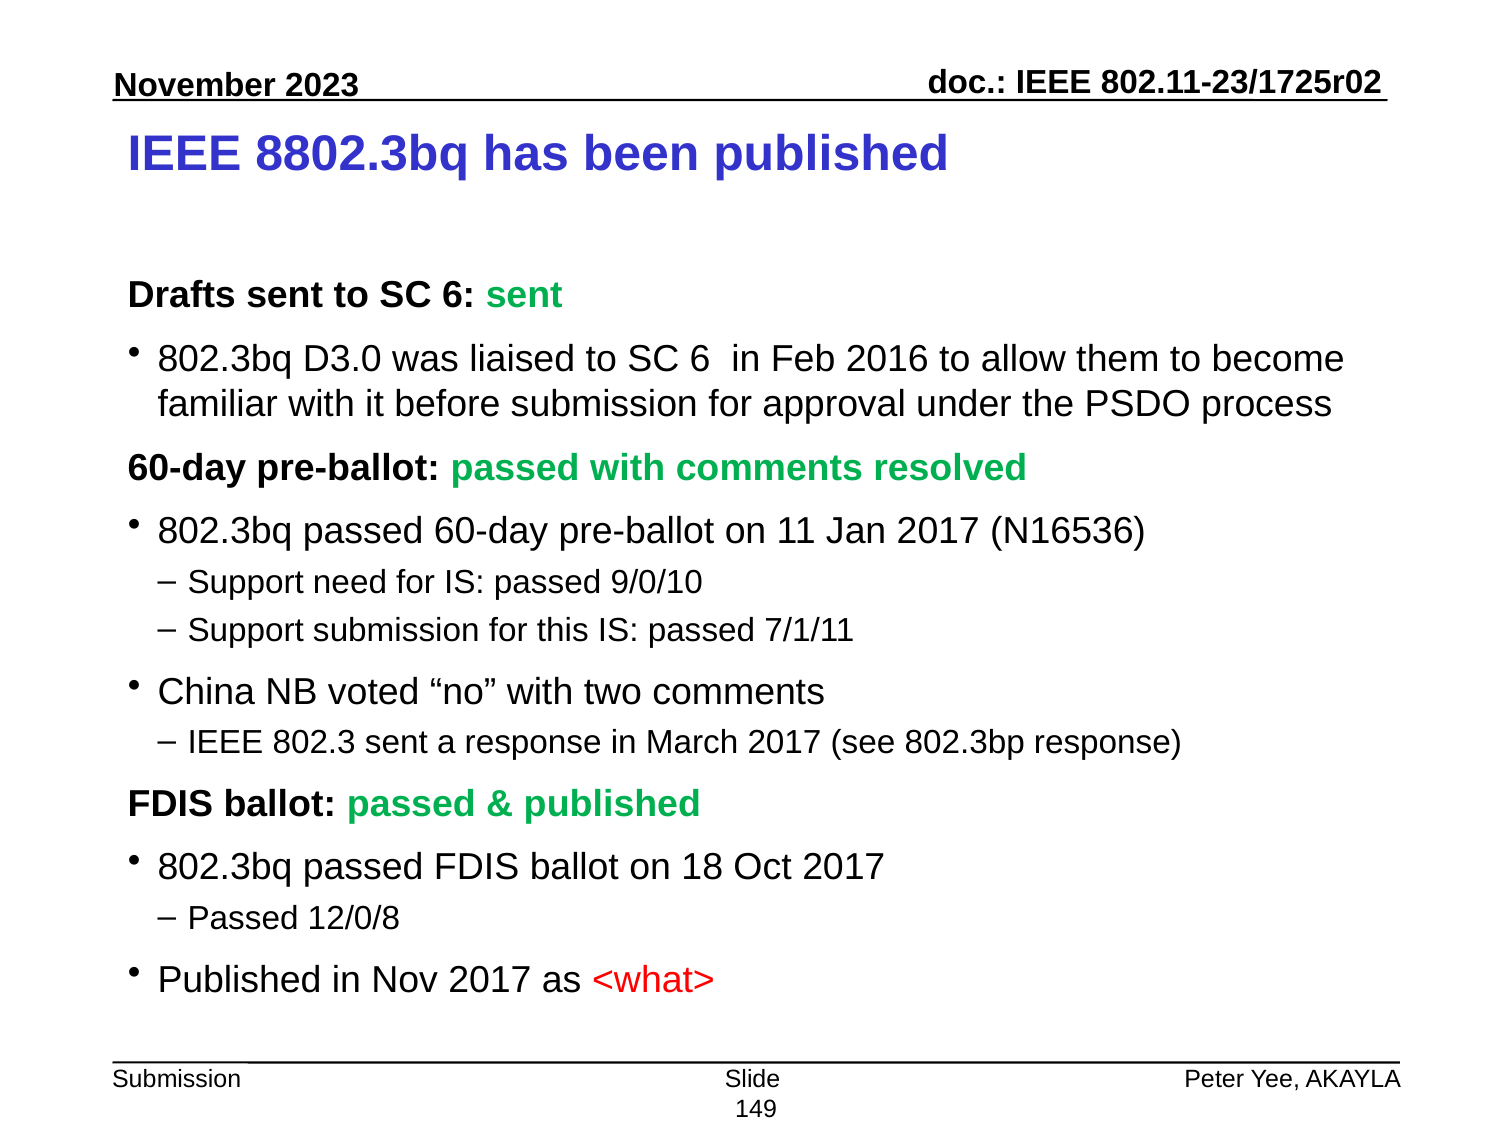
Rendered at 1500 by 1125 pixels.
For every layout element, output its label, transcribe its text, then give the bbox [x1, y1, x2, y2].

slide_number Slide 149 [709, 1061, 803, 1093]
footer Peter Yee, AKAYLA [1183, 1061, 1402, 1093]
title IEEE 8802.3bq has been published [112, 112, 1388, 262]
list Drafts sent to SC 6: sent 802.3bq D3.0 was liaised to SC 6 in Feb 2016 to allow them to become familiar with it before submission for approval under the PSDO process 60-day pre-ballot: passed with comments resolved 802.3bq passed 60-day pre-ballot on 11 Jan 2017 (N16536) Support need for IS: passed 9/0/10 Support submission for this IS: passed 7/1/11 China NB voted “no” with two comments IEEE 802.3 sent a response in March 2017 (see 802.3bp response) FDIS ballot: passed & published 802.3bq passed FDIS ballot on 18 Oct 2017 Passed 12/0/8 Published in Nov 2017 as <what> [112, 262, 1388, 938]
